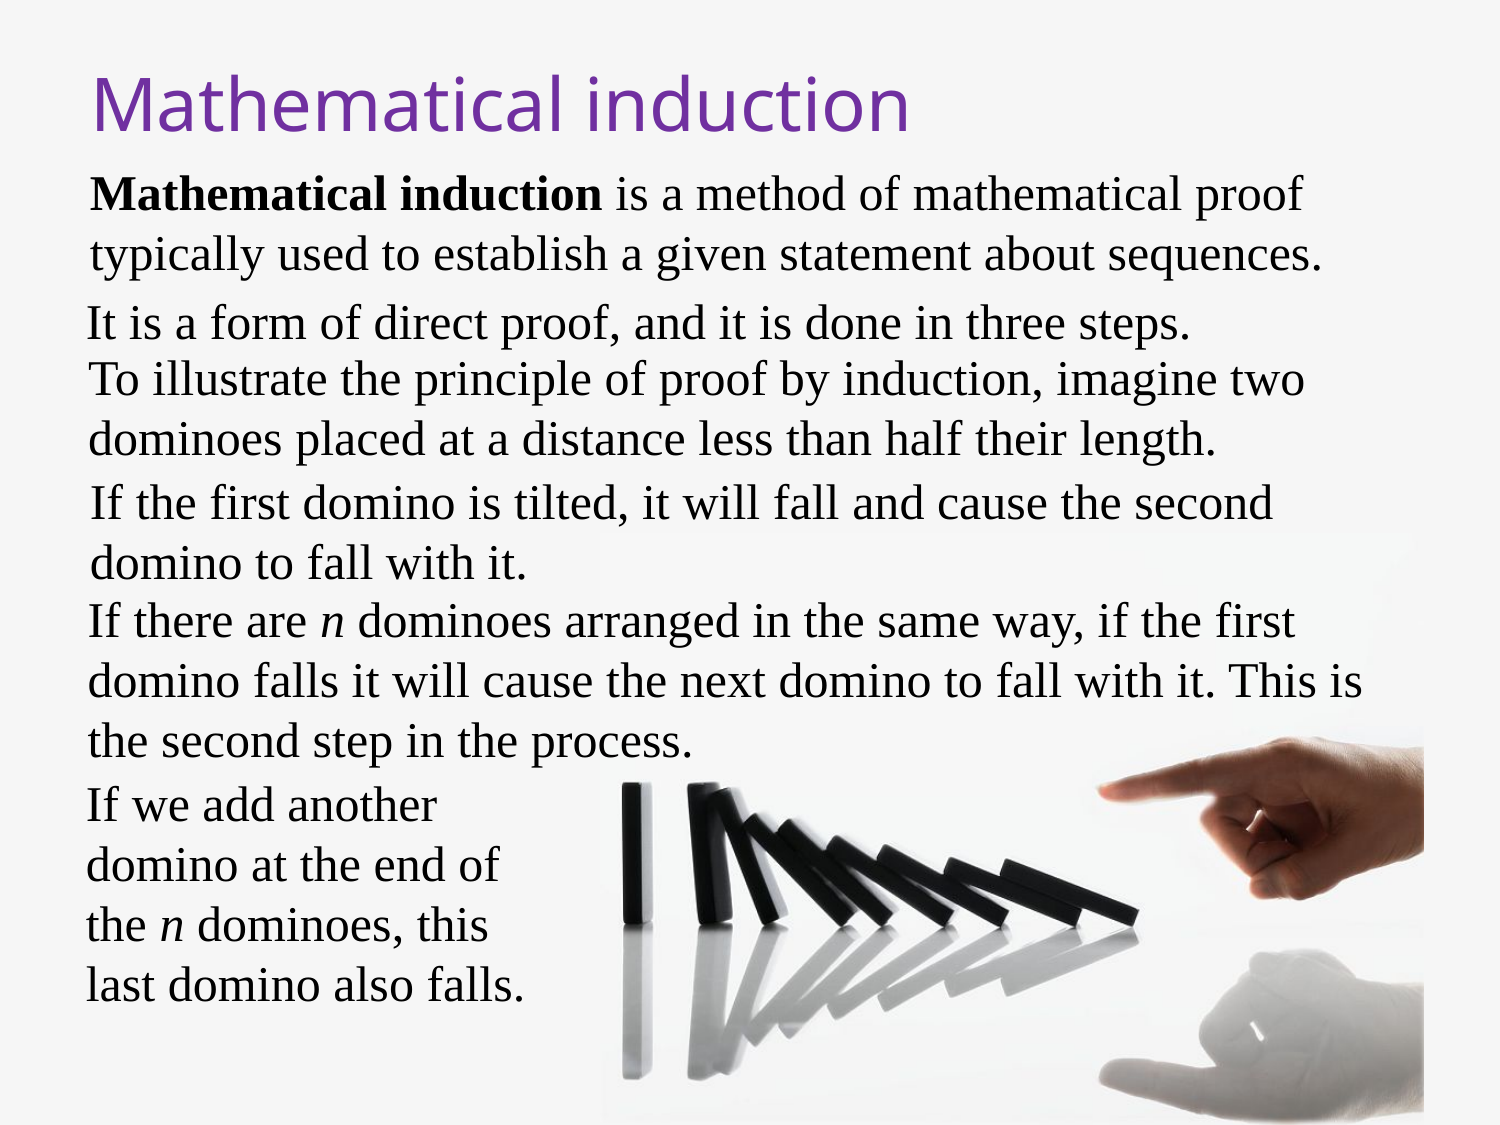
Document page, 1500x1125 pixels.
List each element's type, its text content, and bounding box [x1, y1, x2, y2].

text_box If the first domino is tilted, it will fall and cause the second domino to fall with it. [74, 462, 1406, 579]
text_box It is a form of direct proof, and it is done in three steps. [71, 282, 1344, 357]
text_box If we add another domino at the end of the n dominoes, this last domino also falls. [71, 763, 570, 1019]
text_box Mathematical induction [75, 50, 1191, 152]
text_box To illustrate the principle of proof by induction, imagine two dominoes placed at a distance less than half their length. [73, 338, 1347, 473]
picture [600, 533, 1424, 1125]
text_box Mathematical induction is a method of mathematical proof typically used to establish a given statement about sequences. [75, 152, 1353, 288]
text_box If there are n dominoes arranged in the same way, if the first domino falls it will cause the next domino to fall with it. This is the second step in the process. [72, 579, 594, 775]
